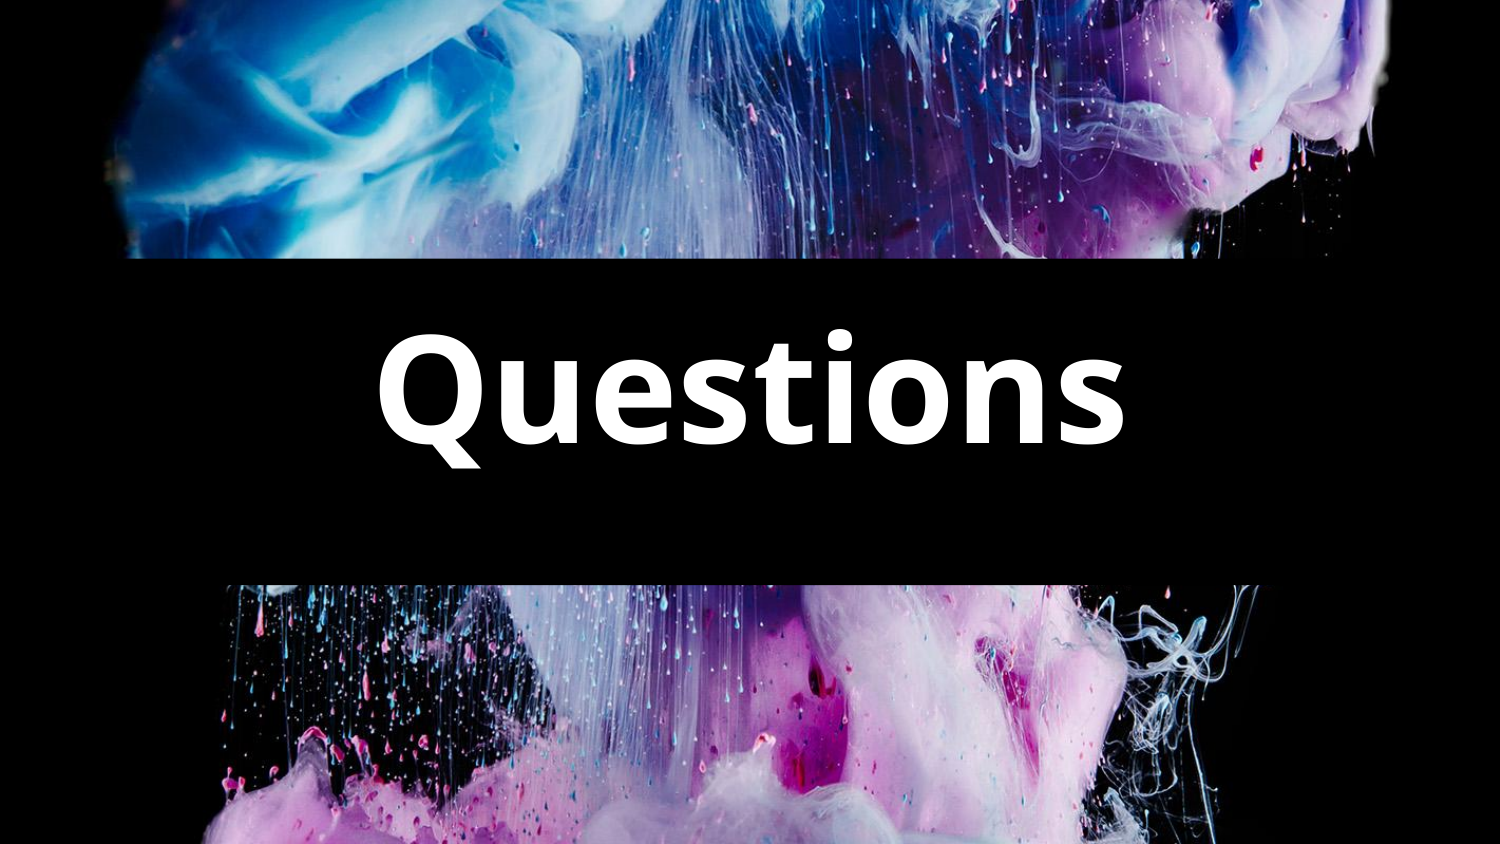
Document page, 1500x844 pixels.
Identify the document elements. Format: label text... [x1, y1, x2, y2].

title Questions [83, 275, 1417, 489]
picture [0, 0, 1500, 258]
picture [0, 586, 1500, 844]
